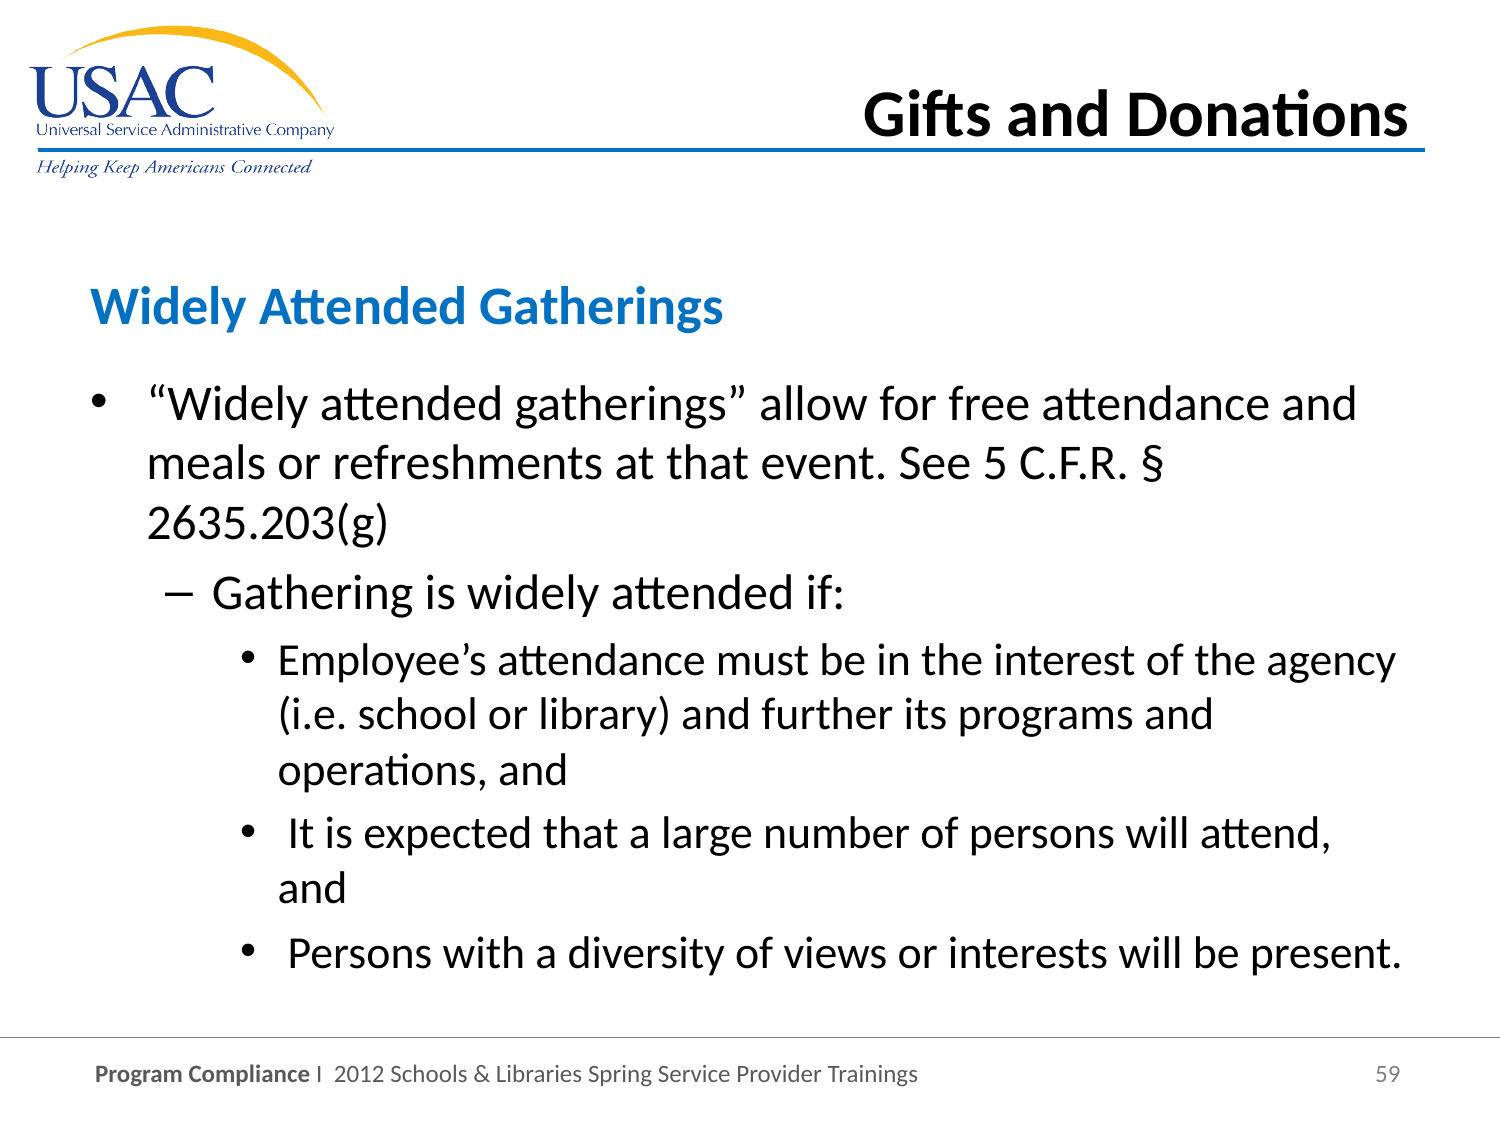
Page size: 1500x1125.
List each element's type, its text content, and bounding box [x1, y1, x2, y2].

list “Widely attended gatherings” allow for free attendance and meals or refreshments at that event. See 5 C.F.R. § 2635.203(g) Gathering is widely attended if: Employee’s attendance must be in the interest of the agency (i.e. school or library) and further its programs and operations, and It is expected that a large number of persons will attend, and Persons with a diversity of views or interests will be present. [75, 363, 1425, 1025]
list Gifts and Donations [362, 62, 1425, 150]
picture [0, 0, 375, 476]
list Widely Attended Gatherings [75, 262, 1425, 363]
